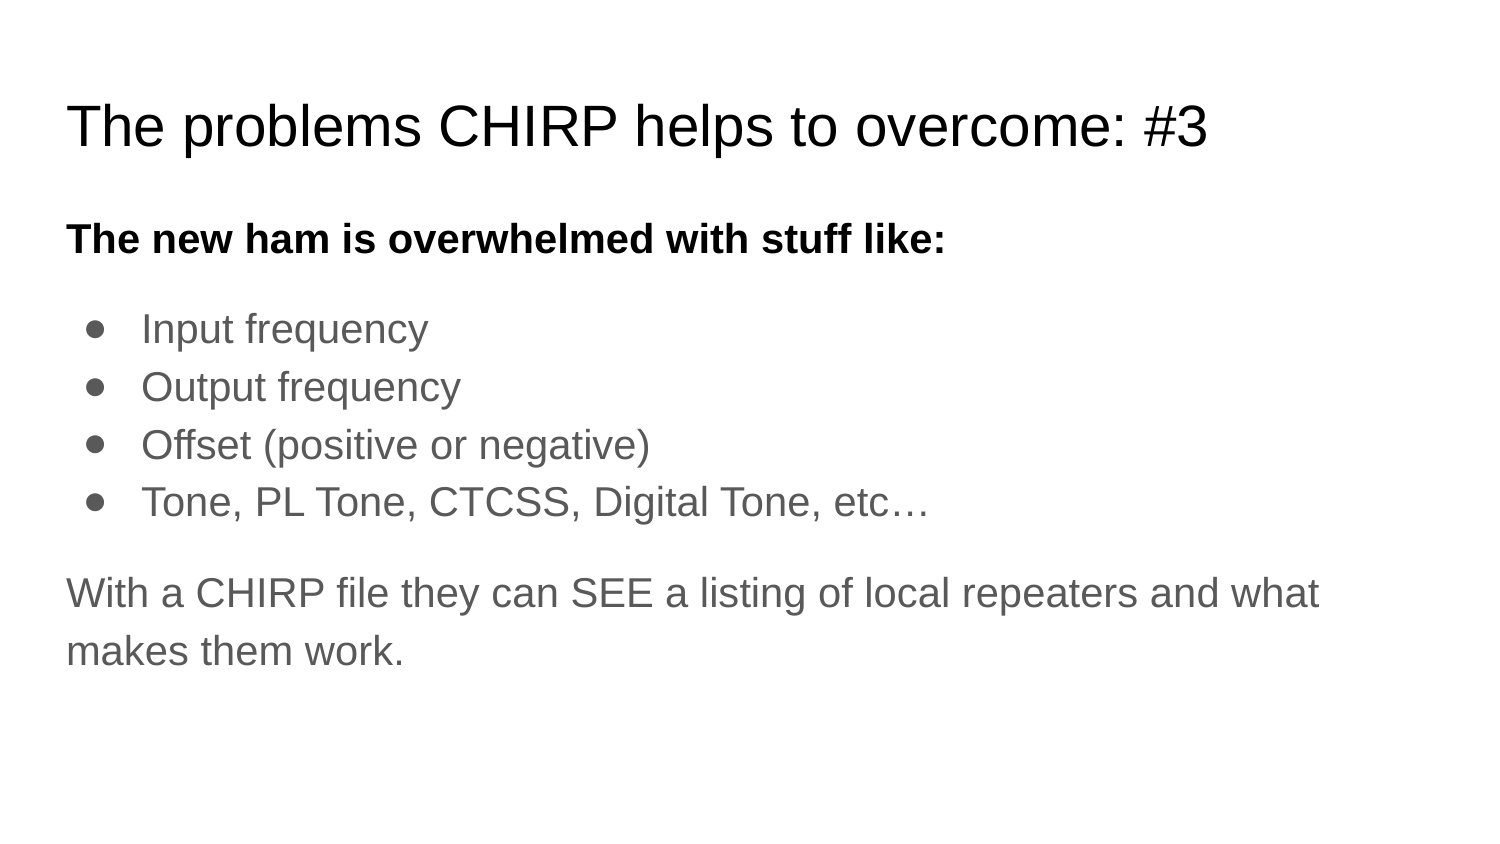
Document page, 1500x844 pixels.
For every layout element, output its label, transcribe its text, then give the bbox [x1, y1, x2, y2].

title The problems CHIRP helps to overcome: #3 [51, 72, 1449, 167]
list The new ham is overwhelmed with stuff like: Input frequency Output frequency Offset (positive or negative) Tone, PL Tone, CTCSS, Digital Tone, etc… With a CHIRP file they can SEE a listing of local repeaters and what makes them work. [51, 189, 1449, 691]
